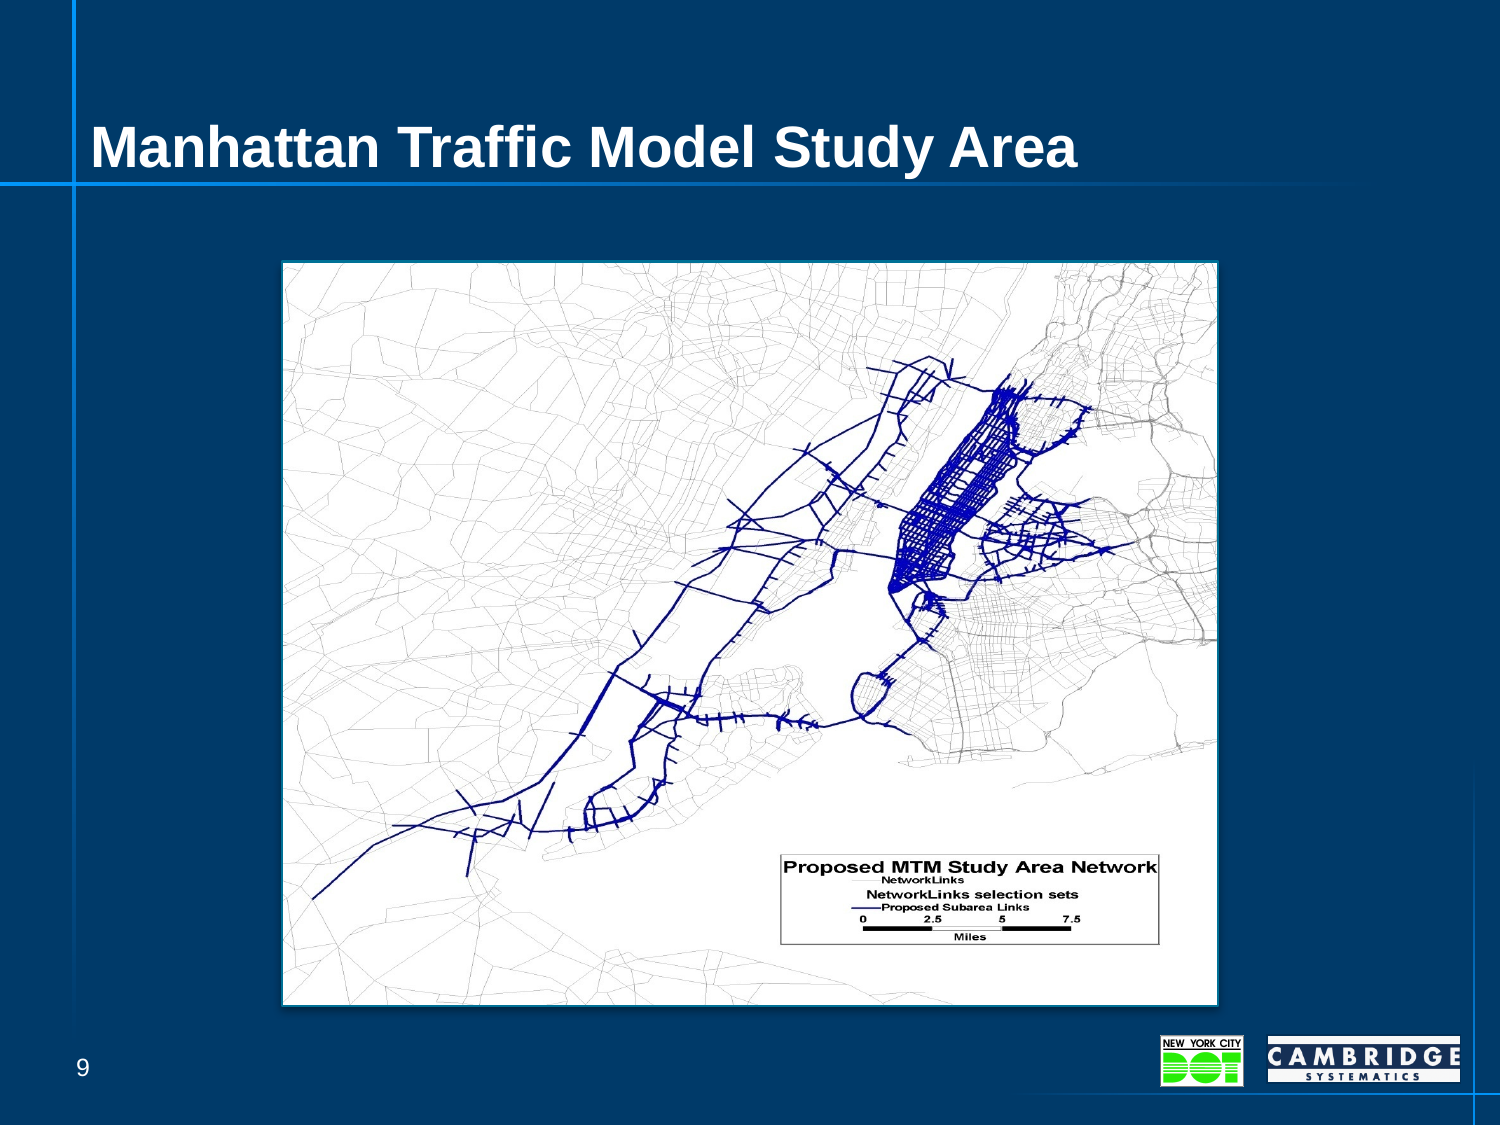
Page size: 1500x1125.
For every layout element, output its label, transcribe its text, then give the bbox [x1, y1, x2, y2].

picture [1160, 1035, 1244, 1087]
slide_number 9 [60, 1037, 171, 1097]
picture [1268, 1036, 1460, 1082]
title Manhattan Traffic Model Study Area [75, 0, 1425, 187]
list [282, 261, 1218, 1006]
